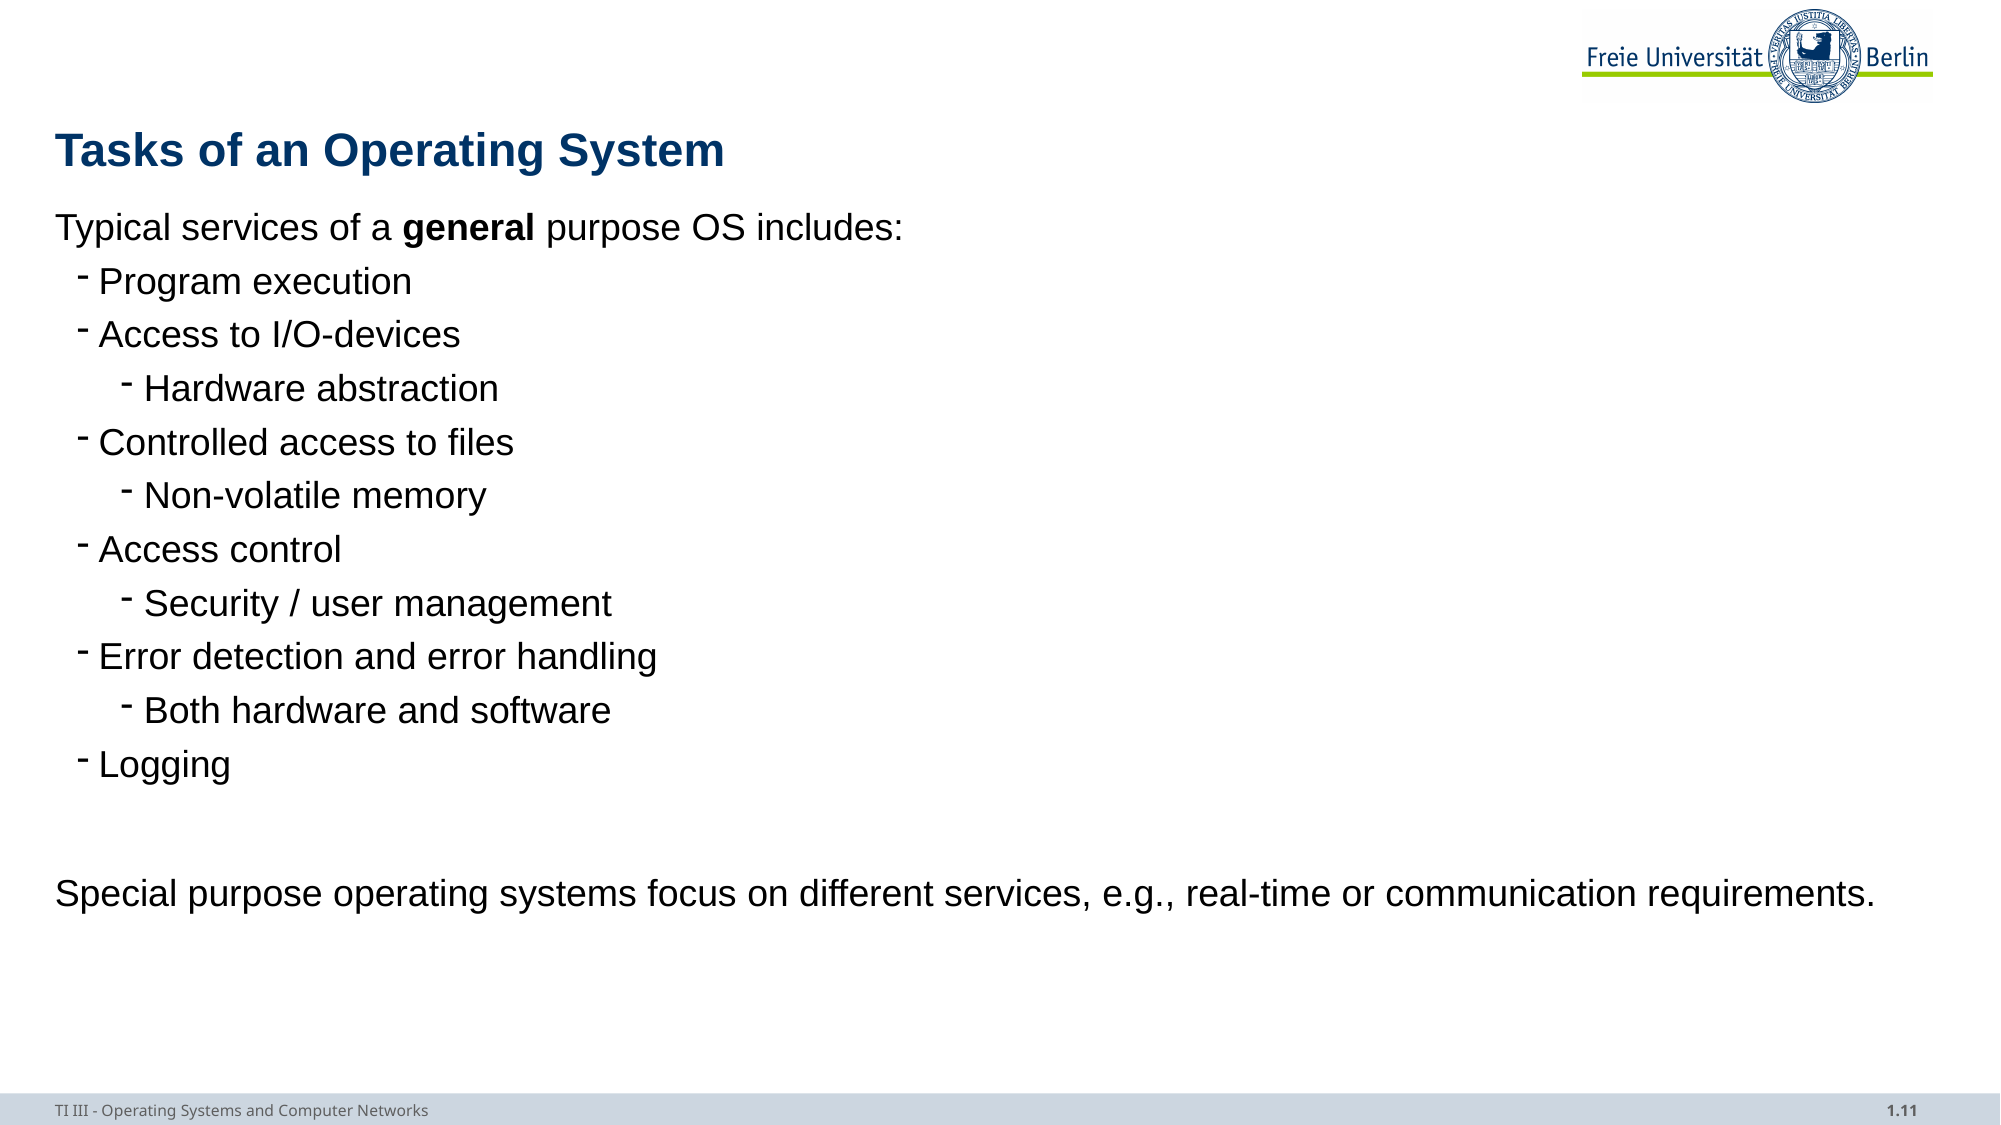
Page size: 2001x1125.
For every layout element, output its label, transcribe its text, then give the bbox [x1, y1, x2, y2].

picture [1582, 9, 1933, 103]
footer TI III - Operating Systems and Computer Networks [54, 1093, 1363, 1125]
list Typical services of a general purpose OS includes: Program execution Access to I/O-devices Hardware abstraction Controlled access to files Non-volatile memory Access control Security / user management Error detection and error handling Both hardware and software Logging Special purpose operating systems focus on different services, e.g., real-time or communication requirements. [54, 201, 1946, 1064]
title Tasks of an Operating System [54, 117, 1946, 188]
